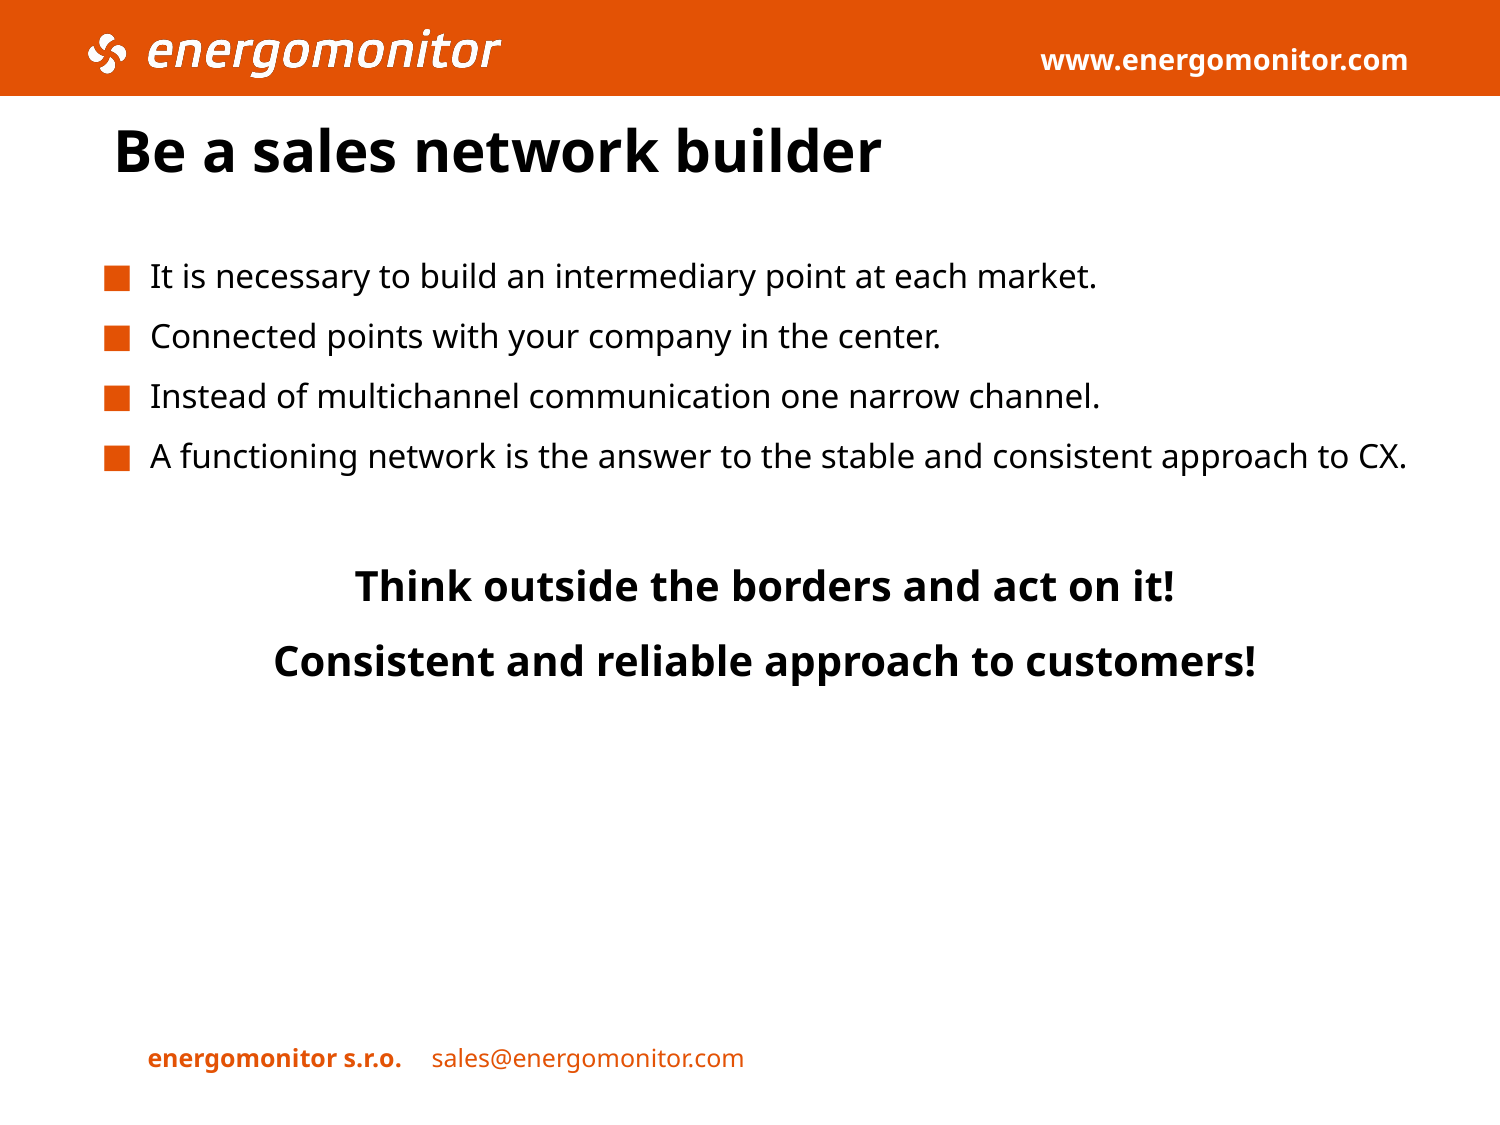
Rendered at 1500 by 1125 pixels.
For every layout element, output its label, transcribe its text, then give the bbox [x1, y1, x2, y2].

list It is necessary to build an intermediary point at each market. Connected points with your company in the center. Instead of multichannel communication one narrow channel. A functioning network is the answer to the stable and consistent approach to CX. Think outside the borders and act on it! Consistent and reliable approach to customers! [90, 235, 1439, 845]
picture [88, 29, 502, 78]
title Be a sales network builder [61, 121, 1439, 245]
